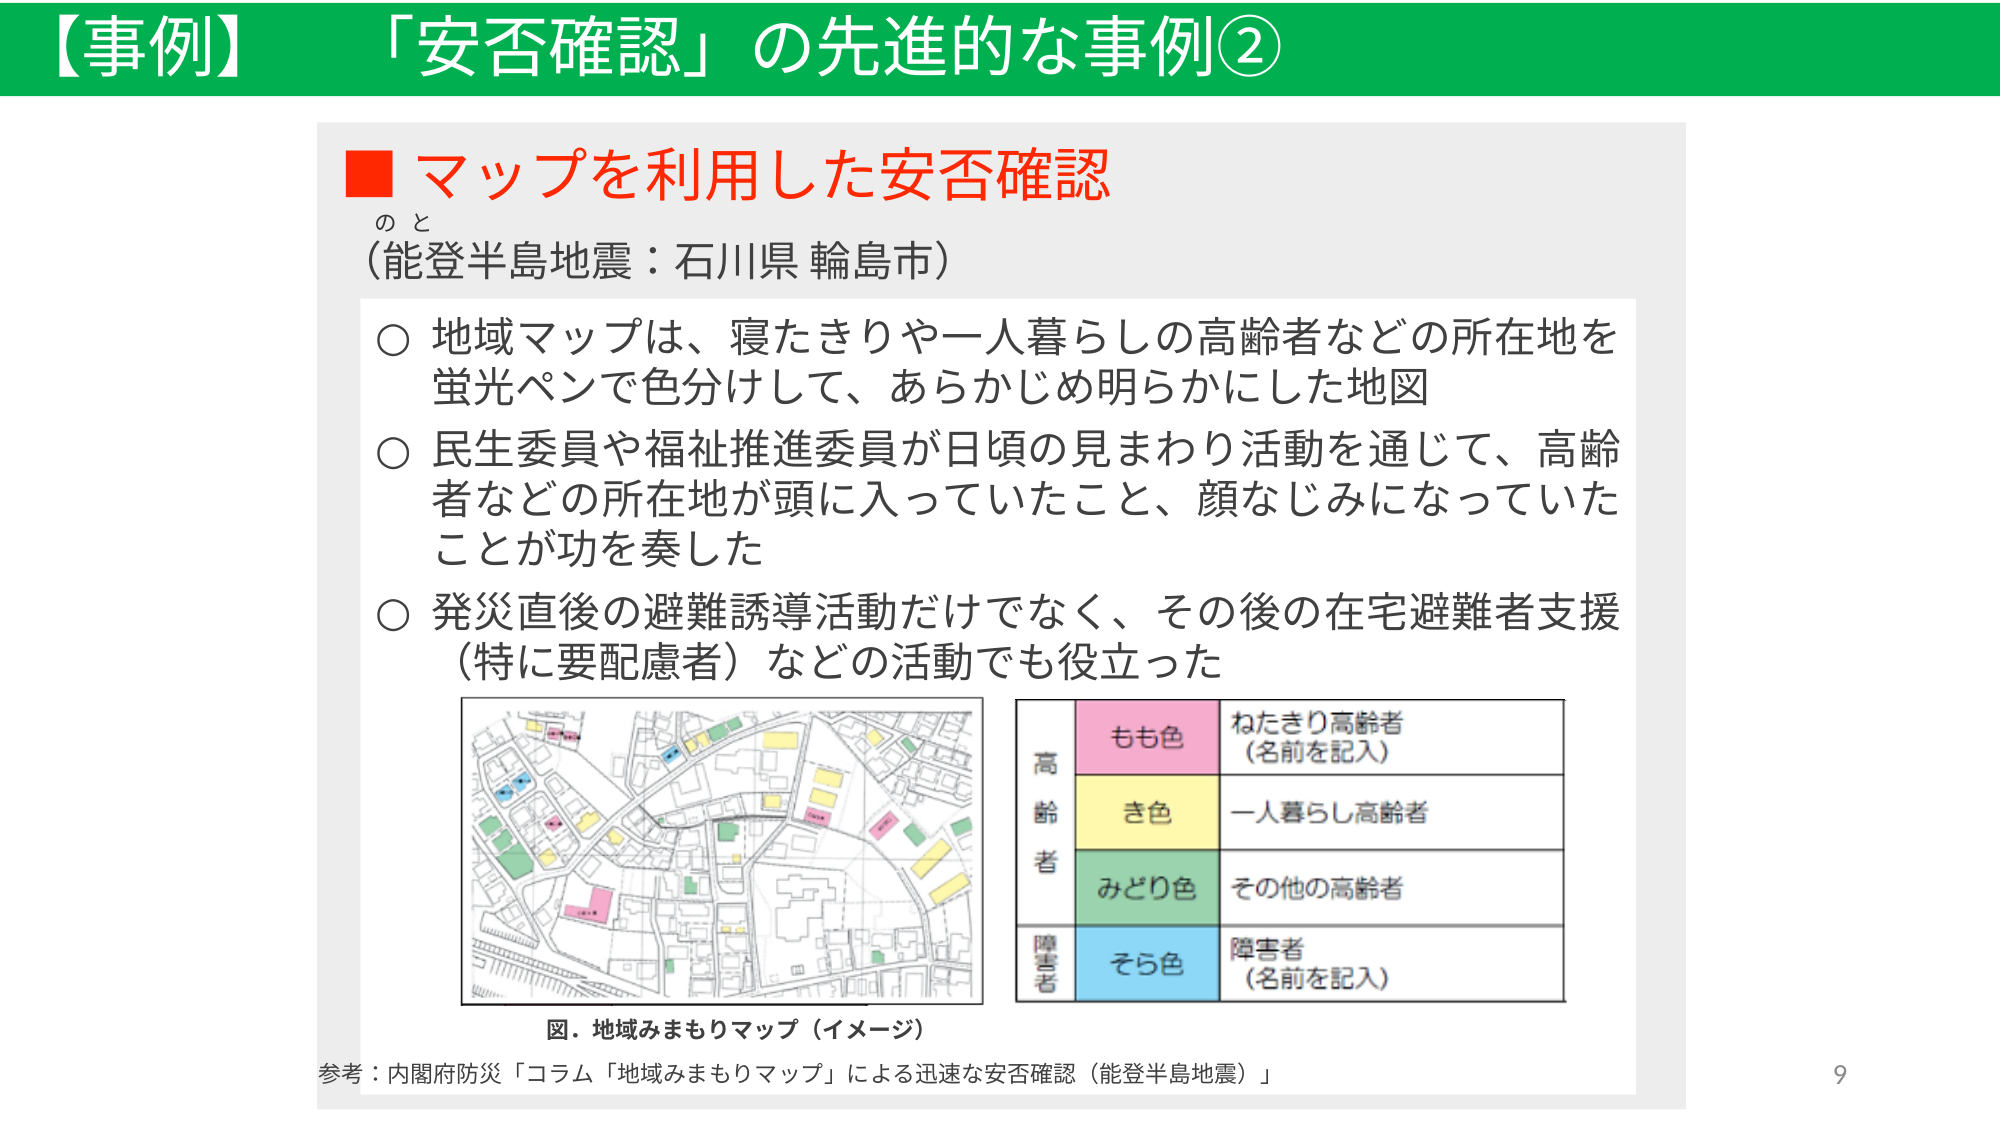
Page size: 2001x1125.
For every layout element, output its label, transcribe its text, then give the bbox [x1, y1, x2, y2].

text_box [998, 699, 1578, 1005]
text_box 図．地域みまもりマップ（イメージ） [449, 1008, 1035, 1051]
slide_number 9 [1686, 1042, 1863, 1103]
text_box ■マップを利用した安否確認 （能登半島地震：石川県 輪島市） [317, 122, 1686, 1110]
picture [448, 690, 994, 1006]
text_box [374, 200, 519, 258]
footer [662, 1042, 1338, 1103]
text_box 地域マップは、寝たきりや一人暮らしの高齢者などの所在地を蛍光ペンで色分けして、あらかじめ明らかにした地図 民生委員や福祉推進委員が日頃の見まわり活動を通じて、高齢者などの所在地が頭に入っていたこと、顔なじみになっていたことが功を奏した 発災直後の避難誘導活動だけでなく、その後の在宅避難者支援（特に要配慮者）などの活動でも役立った [359, 298, 1637, 1096]
title 【事例】 「安否確認」の先進的な事例② [0, 2, 2000, 97]
text_box 参考：内閣府防災「コラム「地域みまもりマップ」による迅速な安否確認（能登半島地震）」 [304, 1052, 662, 1095]
